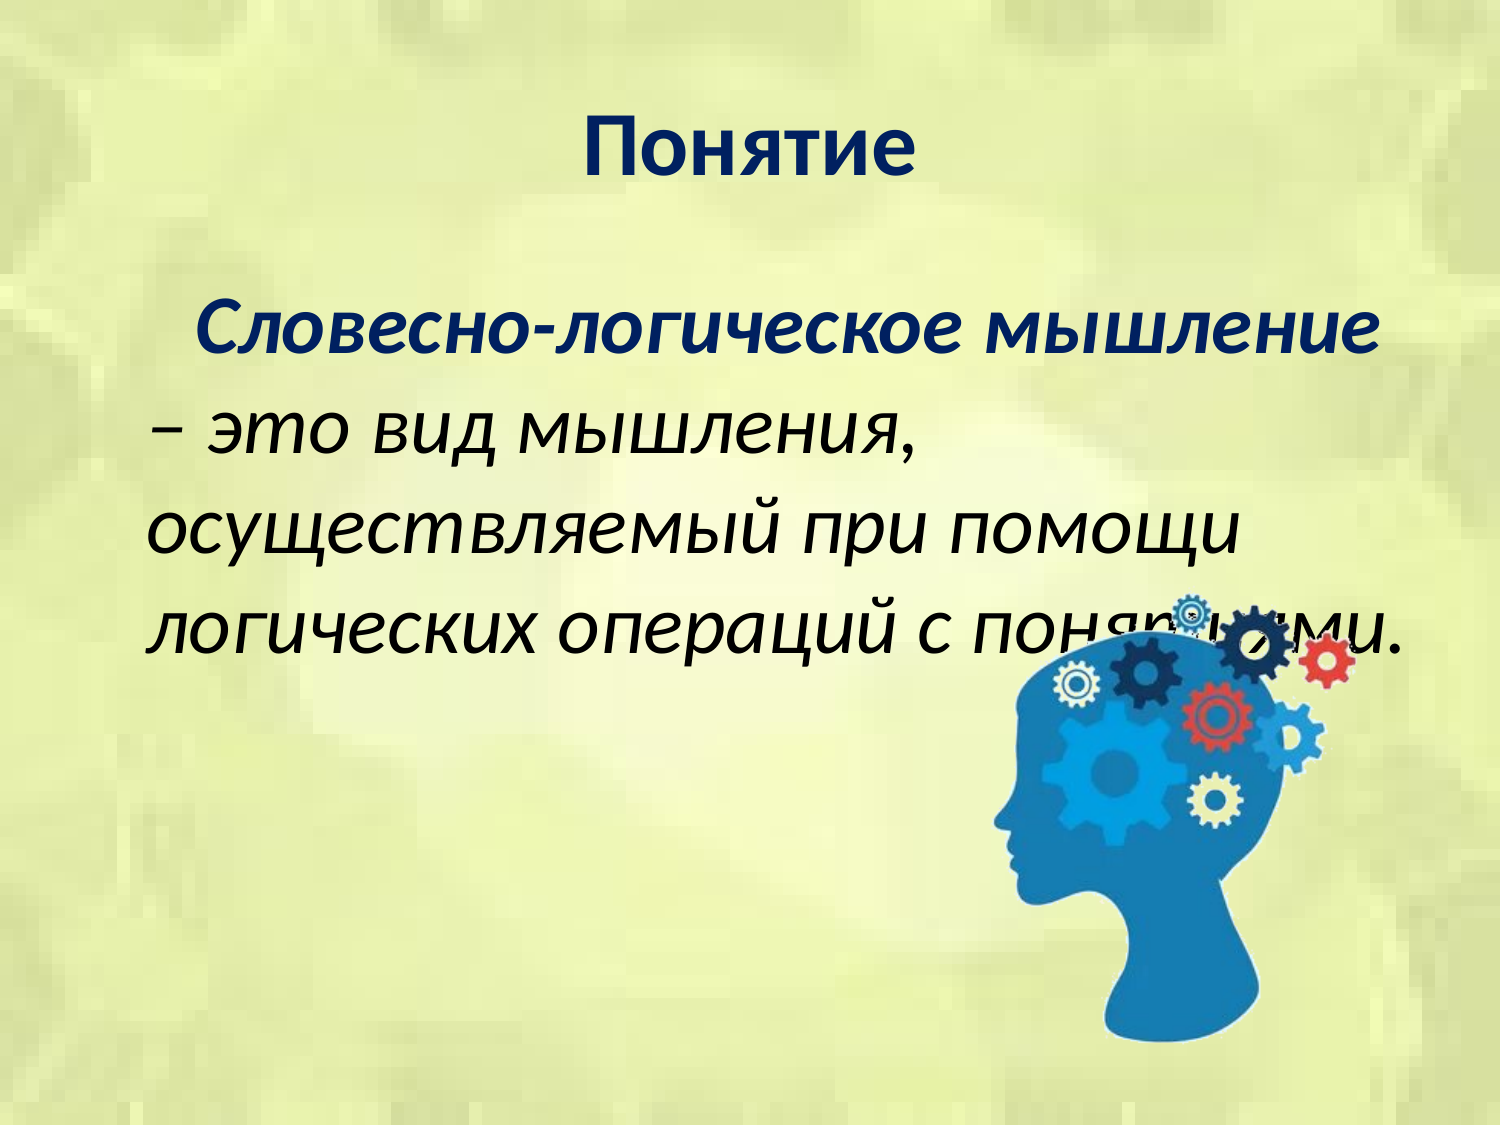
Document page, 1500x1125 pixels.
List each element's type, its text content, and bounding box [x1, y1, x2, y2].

picture [0, 0, 1500, 1125]
list Словесно-логическое мышление – это вид мышления, осуществляемый при помощи логических операций с понятиями. [75, 262, 1425, 1005]
title Понятие [75, 45, 1425, 233]
